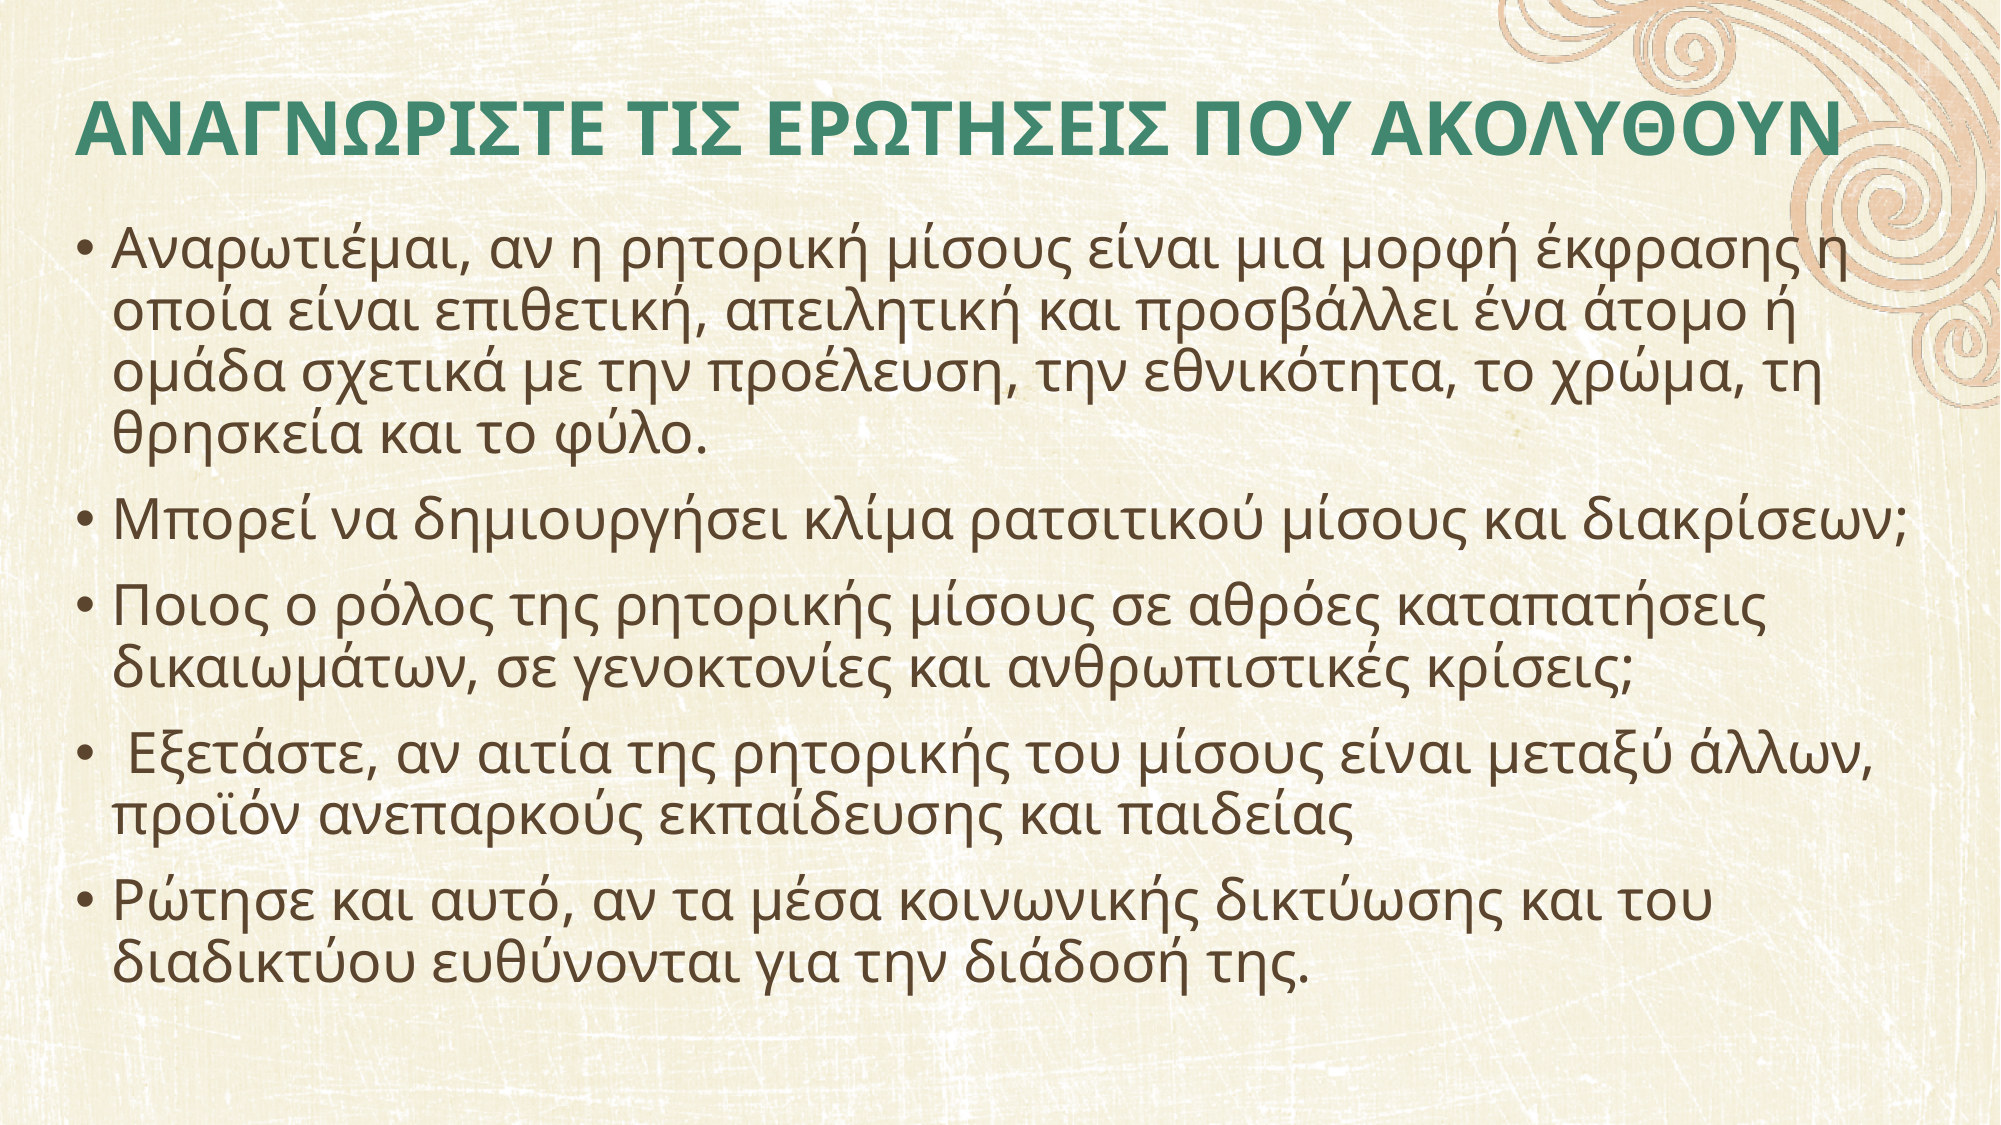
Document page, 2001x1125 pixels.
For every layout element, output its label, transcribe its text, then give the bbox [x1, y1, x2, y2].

title Αναγνωριστε τις ερωτησεισ που ακολυθουν [75, 39, 1925, 219]
picture [0, 0, 2001, 1125]
list Αναρωτιέμαι, αν η ρητορική μίσους είναι μια μορφή έκφρασης η οποία είναι επιθετική, απειλητική και προσβάλλει ένα άτομο ή ομάδα σχετικά με την προέλευση, την εθνικότητα, το χρώμα, τη θρησκεία και το φύλο. Μπορεί να δημιουργήσει κλίμα ρατσιτικού μίσους και διακρίσεων; Ποιος ο ρόλος της ρητορικής μίσους σε αθρόες καταπατήσεις δικαιωμάτων, σε γενοκτονίες και ανθρωπιστικές κρίσεις; Εξετάστε, αν αιτία της ρητορικής του μίσους είναι μεταξύ άλλων, προϊόν ανεπαρκούς εκπαίδευσης και παιδείας Ρώτησε και αυτό, αν τα μέσα κοινωνικής δικτύωσης και του διαδικτύου ευθύνονται για την διάδοσή της. [75, 219, 1925, 1050]
